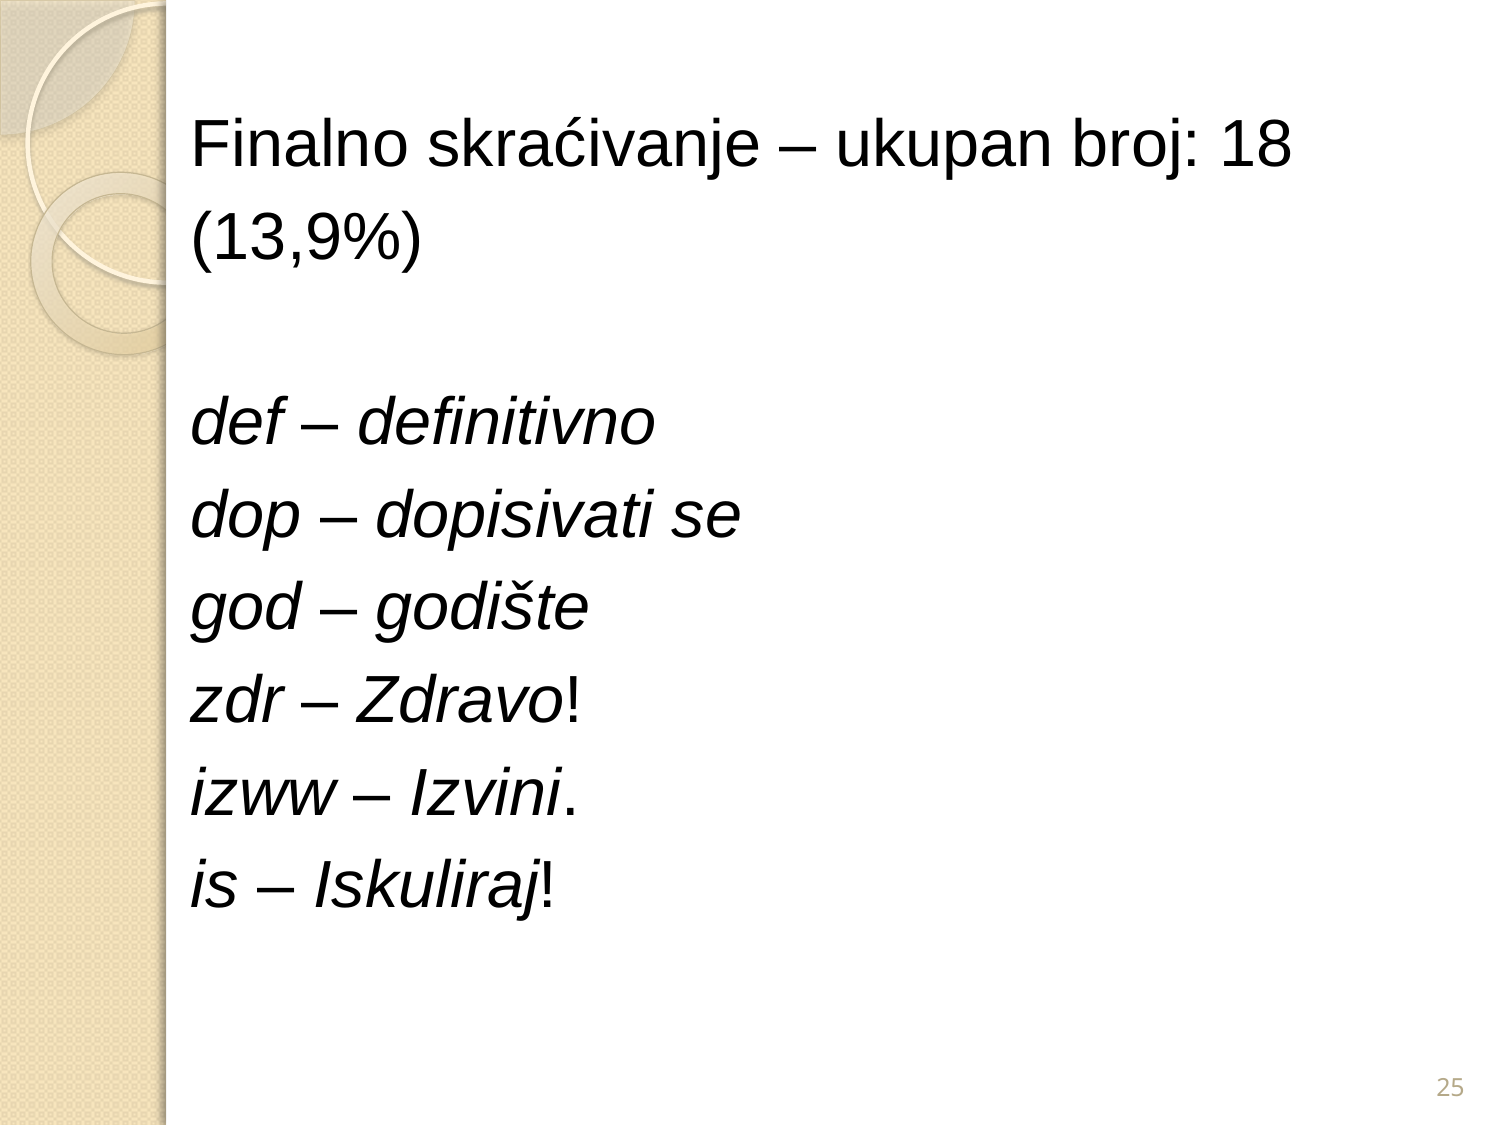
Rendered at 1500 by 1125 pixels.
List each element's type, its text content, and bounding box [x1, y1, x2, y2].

list Finalno skraćivanje – ukupan broj: 18 (13,9%) def – definitivno dop – dopisivati se god – godište zdr – Zdravo! izww – Izvini. is – Iskuliraj! [162, 0, 1500, 1125]
slide_number 25 [1413, 1034, 1488, 1113]
